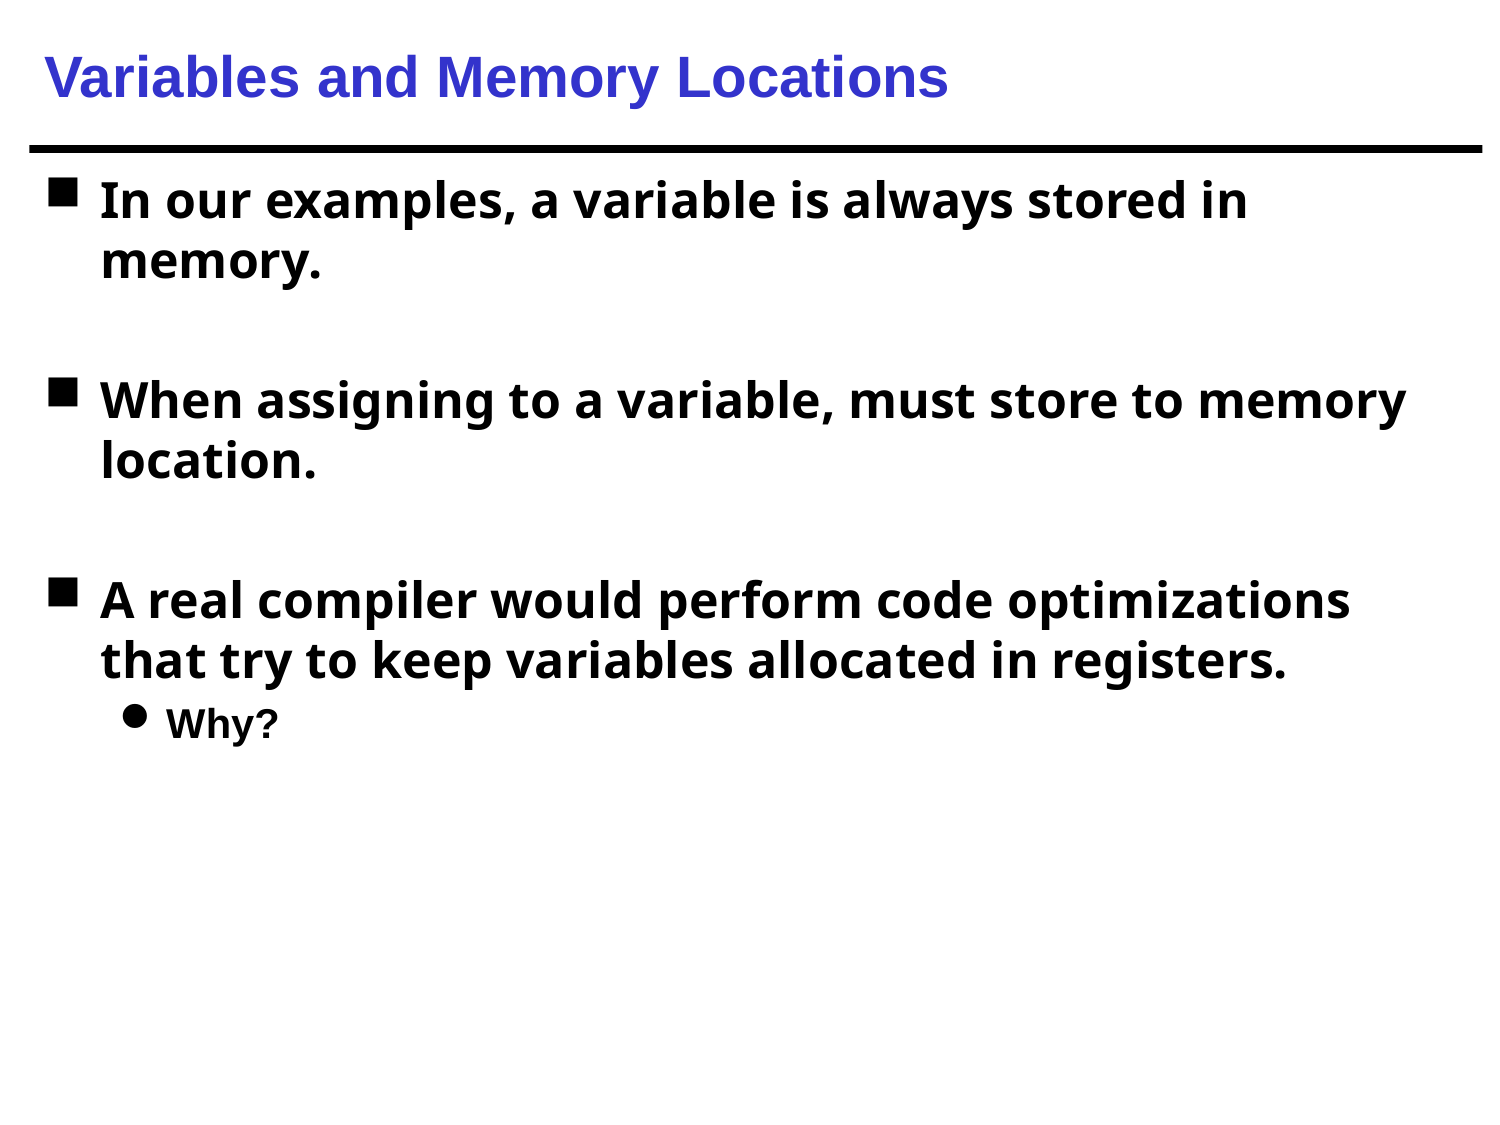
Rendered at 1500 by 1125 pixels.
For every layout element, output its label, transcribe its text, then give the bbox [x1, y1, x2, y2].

list In our examples, a variable is always stored in memory. When assigning to a variable, must store to memory location. A real compiler would perform code optimizations that try to keep variables allocated in registers. Why? [29, 160, 1480, 1061]
title Variables and Memory Locations [29, 11, 1480, 138]
